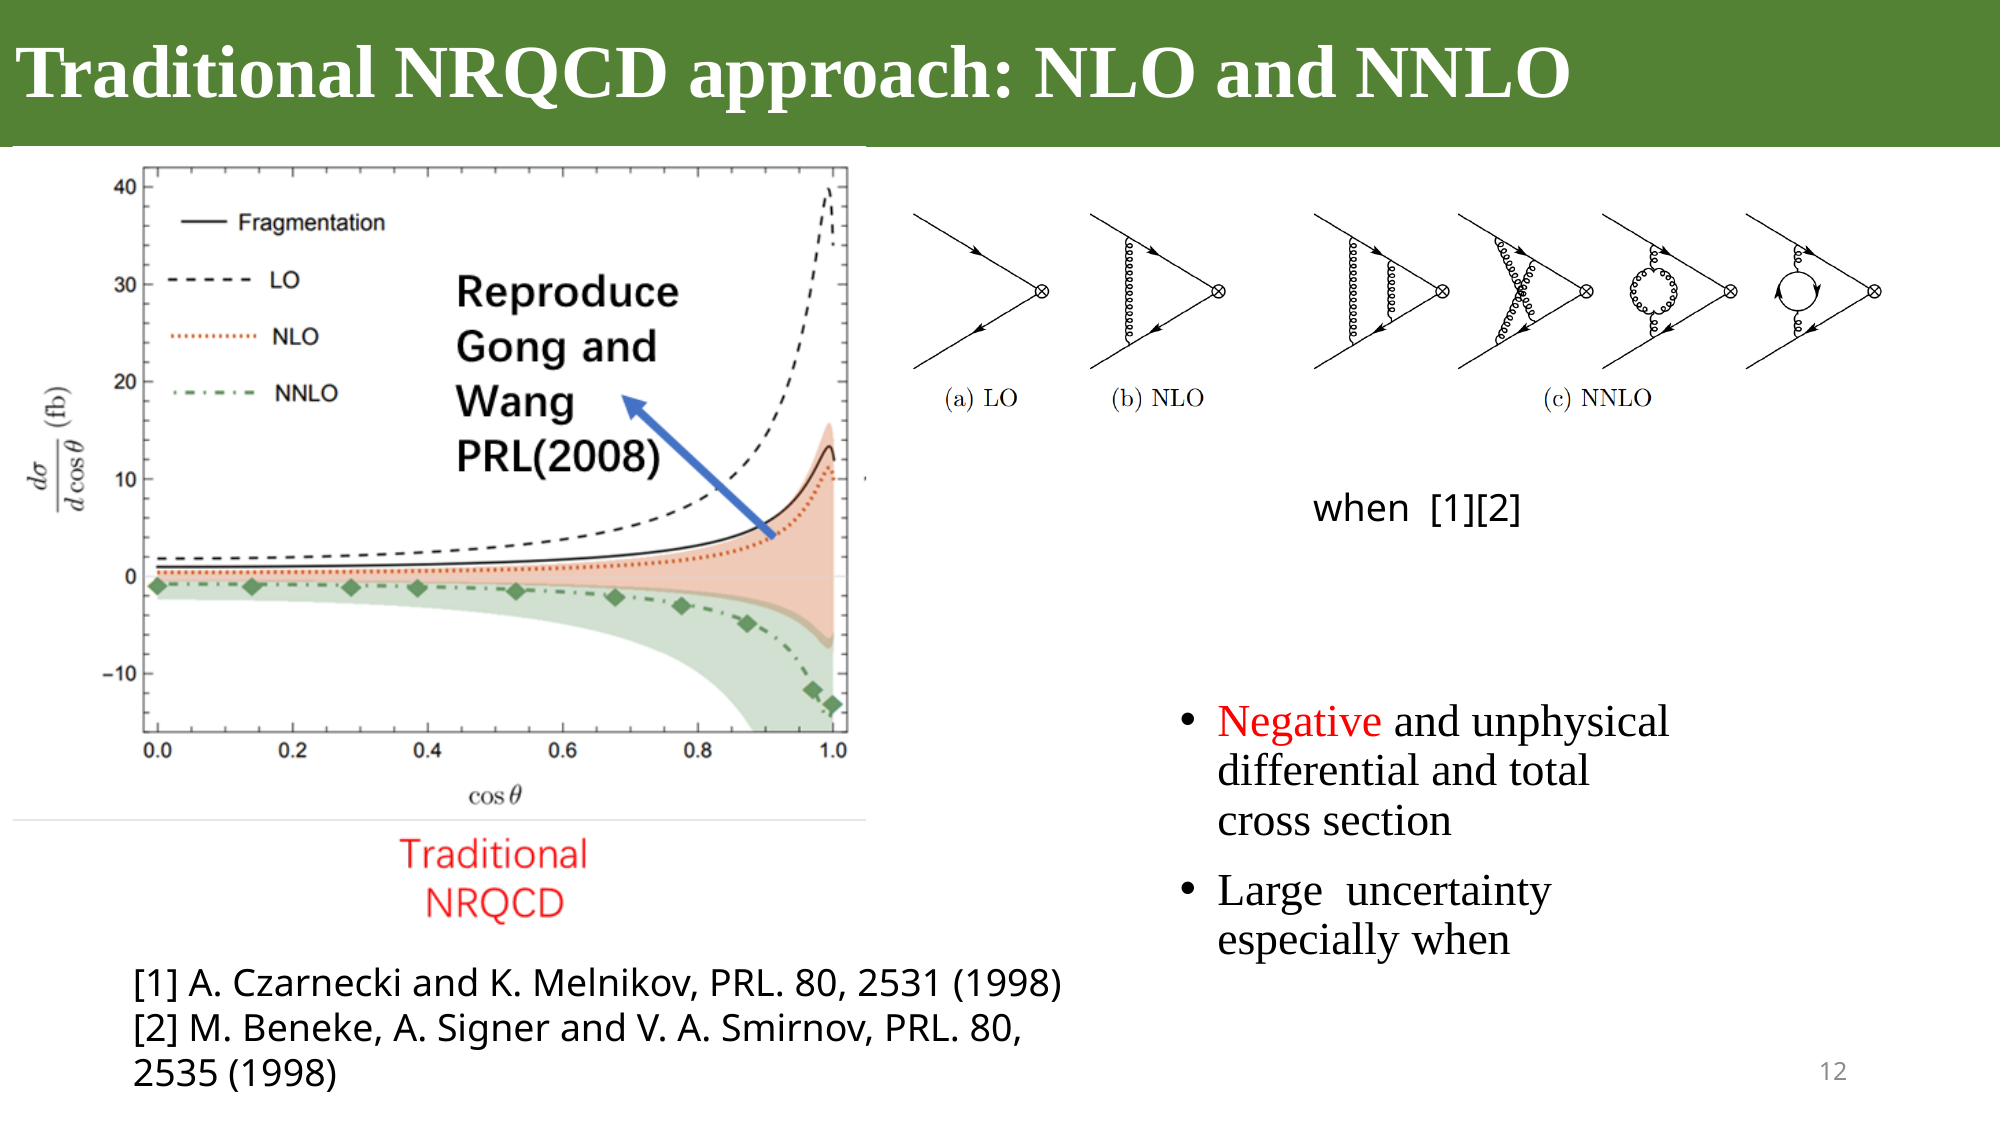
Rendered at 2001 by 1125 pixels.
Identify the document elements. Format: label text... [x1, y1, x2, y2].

title Traditional NRQCD approach: NLO and NNLO [0, 0, 2000, 147]
picture [12, 146, 867, 1016]
picture [878, 173, 1906, 429]
slide_number 12 [1412, 1042, 1863, 1103]
text_box [1] A. Czarnecki and K. Melnikov, PRL. 80, 2531 (1998) [2] M. Beneke, A. Signer and V. A. Smirnov, PRL. 80, 2535 (1998) [118, 951, 1134, 1101]
